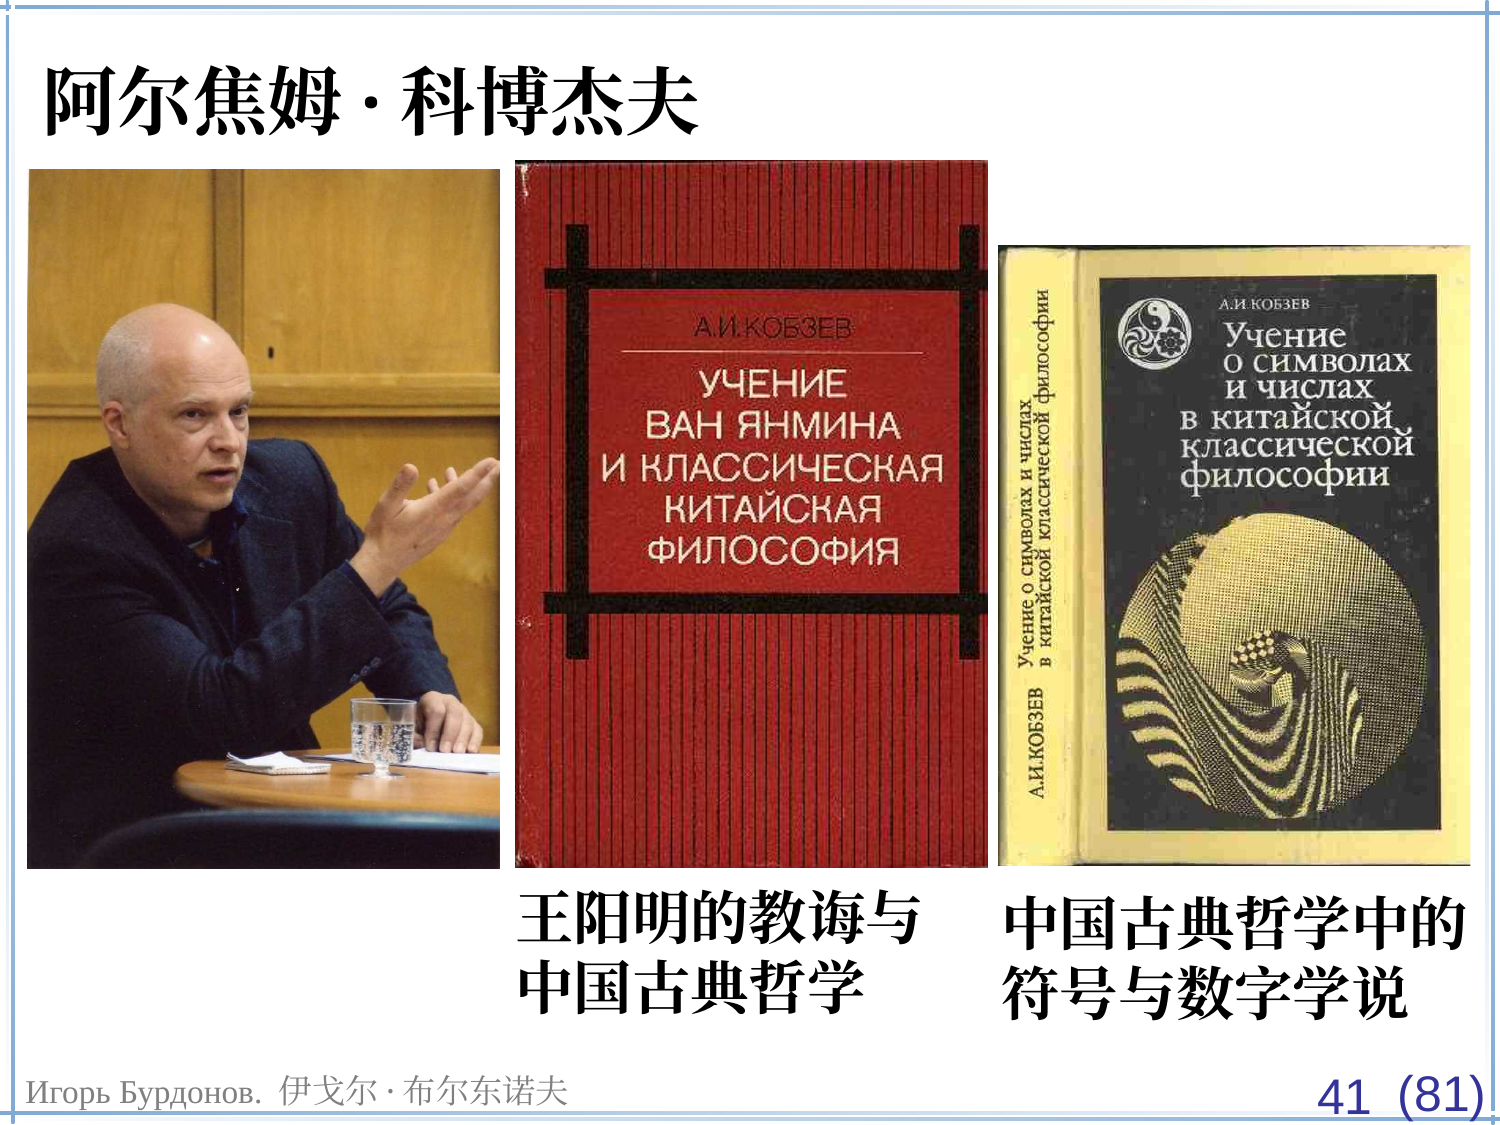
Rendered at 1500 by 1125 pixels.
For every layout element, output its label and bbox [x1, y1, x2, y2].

picture [997, 245, 1471, 867]
text_box [0, 0, 1500, 1125]
picture [515, 160, 989, 869]
picture [27, 168, 501, 869]
